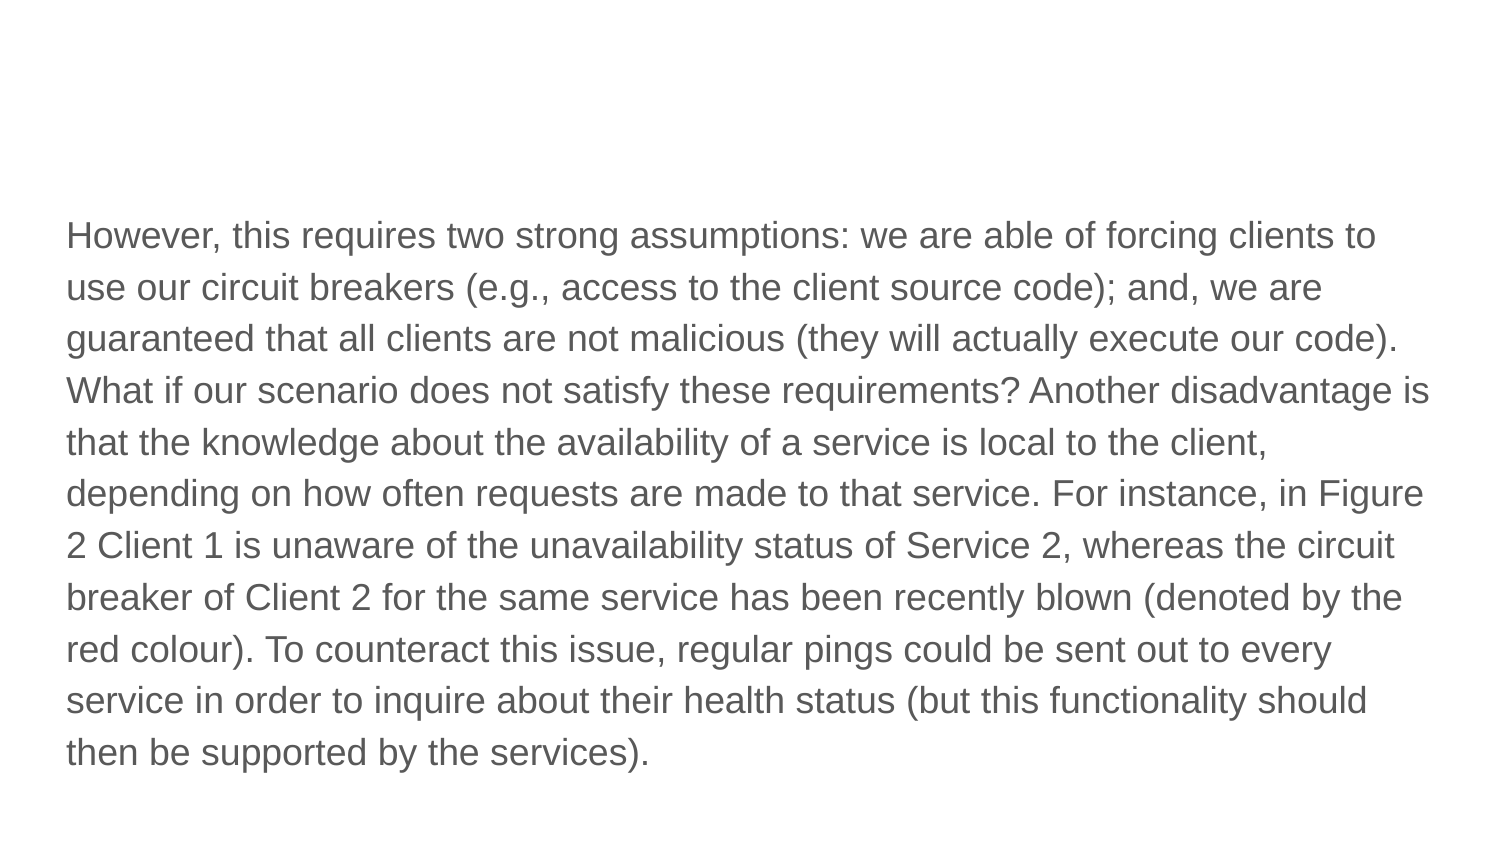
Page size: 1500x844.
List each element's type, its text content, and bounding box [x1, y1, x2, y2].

list However, this requires two strong assumptions: we are able of forcing clients to use our circuit breakers (e.g., access to the client source code); and, we are guaranteed that all clients are not malicious (they will actually execute our code). What if our scenario does not satisfy these requirements? Another disadvantage is that the knowledge about the availability of a service is local to the client, depending on how often requests are made to that service. For instance, in Figure 2 Client 1 is unaware of the unavailability status of Service 2, whereas the circuit breaker of Client 2 for the same service has been recently blown (denoted by the red colour). To counteract this issue, regular pings could be sent out to every service in order to inquire about their health status (but this functionality should then be supported by the services). [51, 189, 1449, 750]
